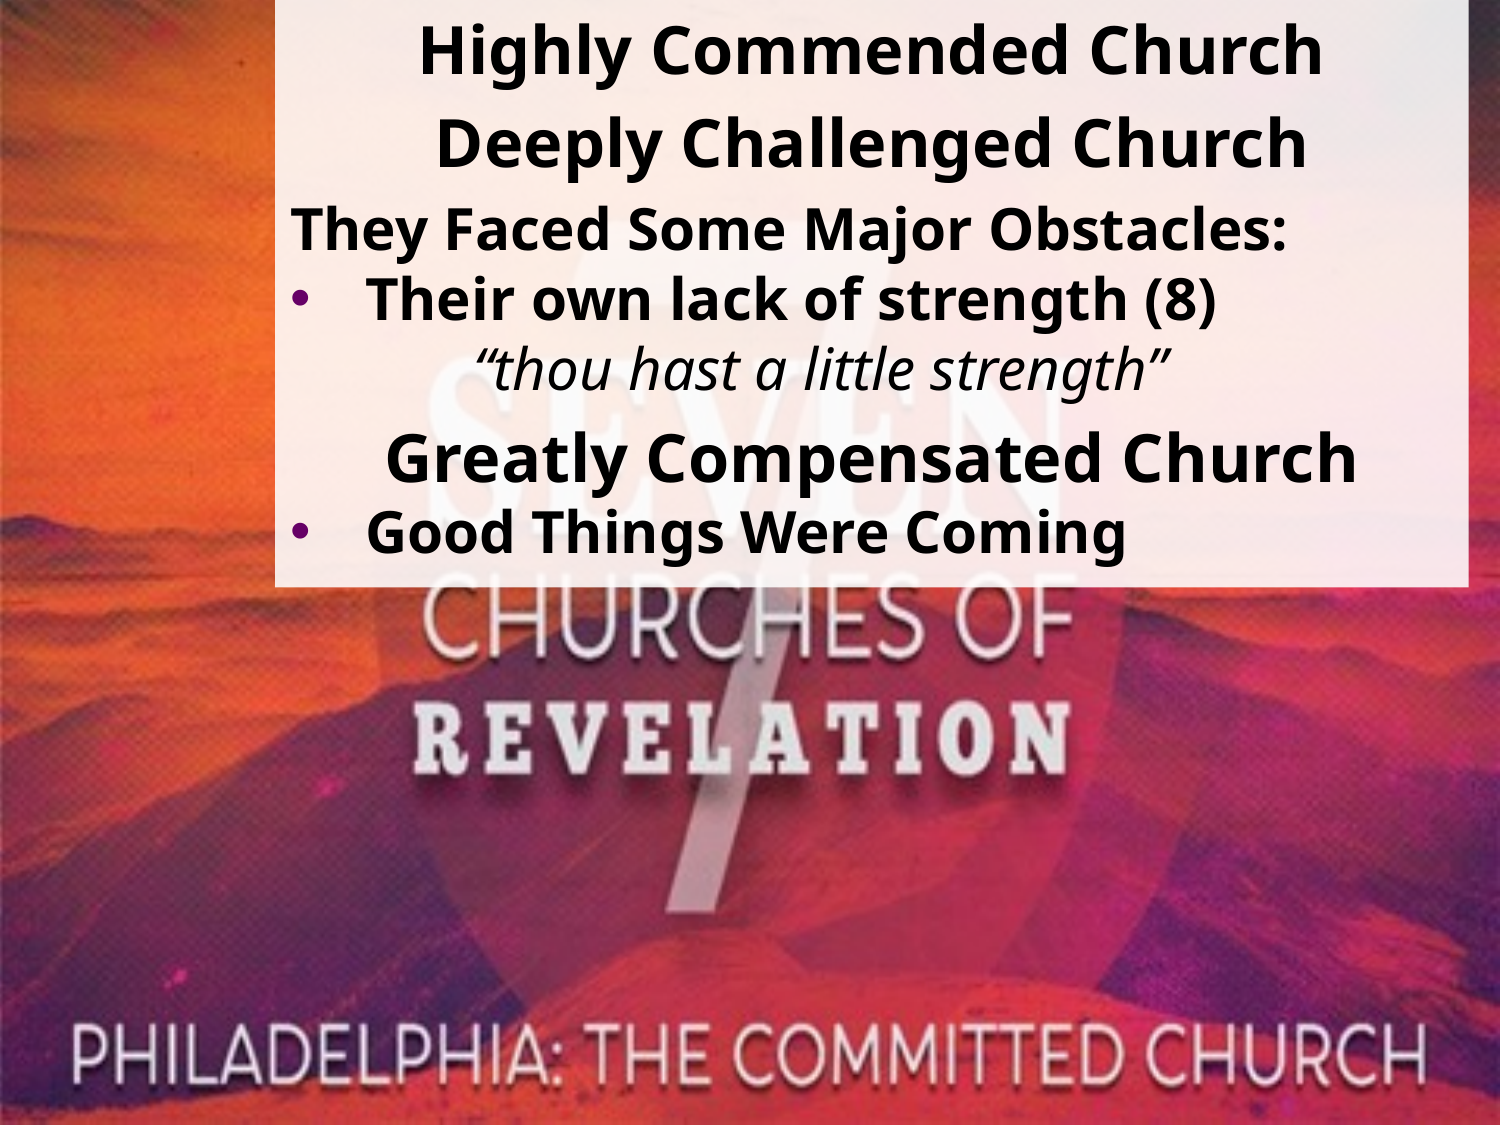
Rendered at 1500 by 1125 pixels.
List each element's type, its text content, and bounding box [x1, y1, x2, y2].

picture [0, 0, 1500, 1125]
list Highly Commended Church Deeply Challenged Church They Faced Some Major Obstacles: Their own lack of strength (8) “thou hast a little strength” Greatly Compensated Church Good Things Were Coming [275, 0, 1469, 588]
